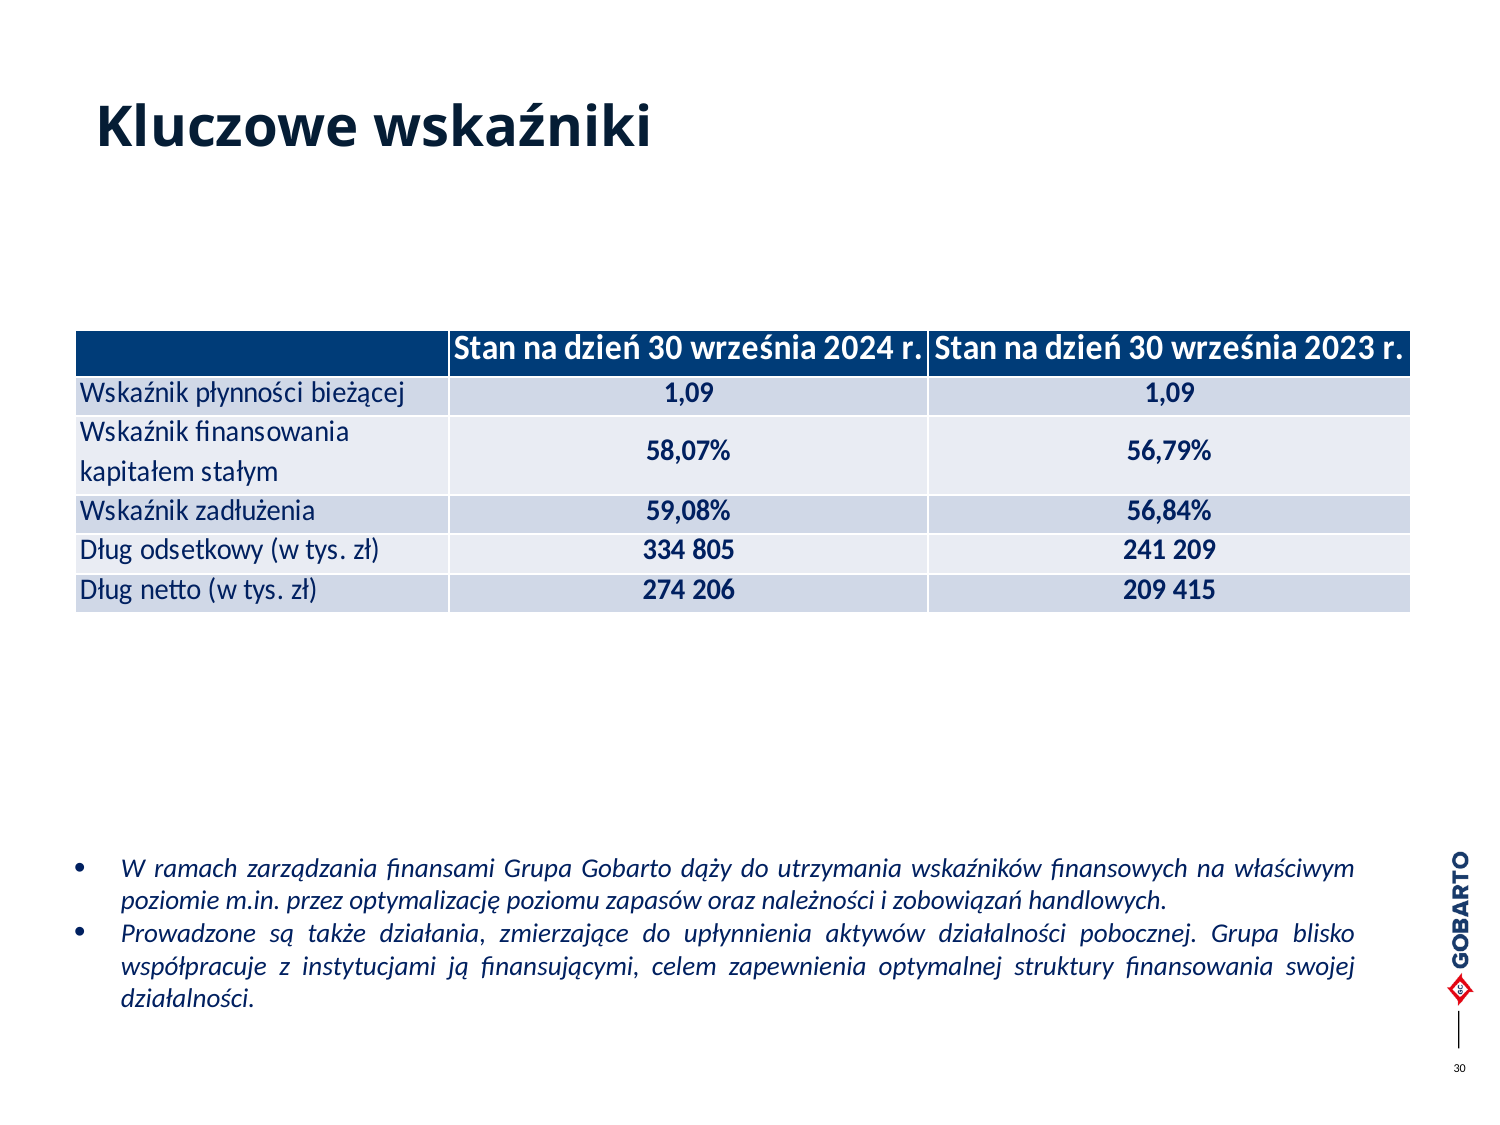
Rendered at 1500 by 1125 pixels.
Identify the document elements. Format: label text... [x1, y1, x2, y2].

picture [74, 329, 1412, 615]
text_box W ramach zarządzania finansami Grupa Gobarto dąży do utrzymania wskaźników finansowych na właściwym poziomie m.in. przez optymalizację poziomu zapasów oraz należności i zobowiązań handlowych. Prowadzone są także działania, zmierzające do upłynnienia aktywów działalności pobocznej. Grupa blisko współpracuje z instytucjami ją finansującymi, celem zapewnienia optymalnej struktury finansowania swojej działalności. [59, 810, 1371, 1125]
text_box 30 [1444, 1048, 1475, 1073]
text_box Kluczowe wskaźniki [88, 82, 390, 329]
picture [1445, 843, 1475, 1014]
